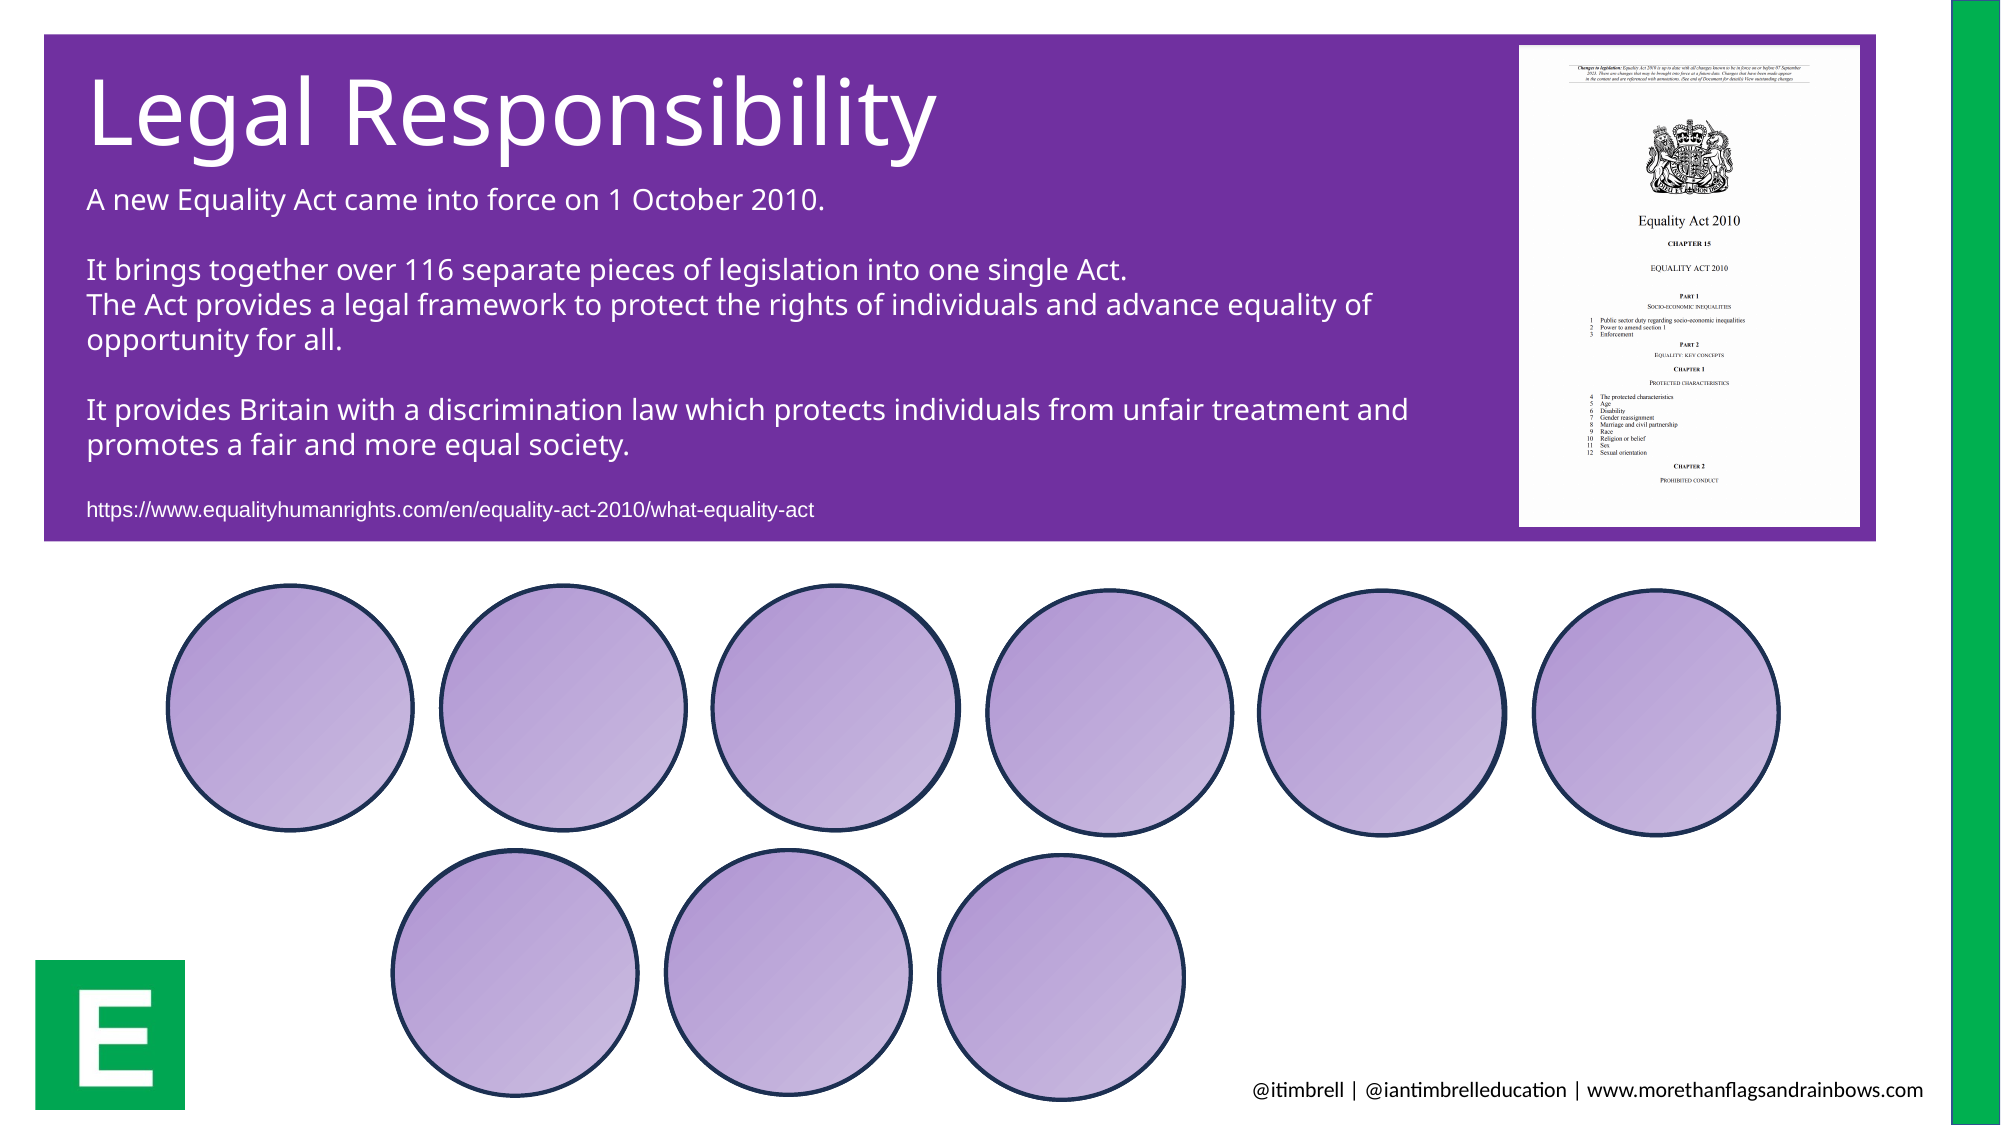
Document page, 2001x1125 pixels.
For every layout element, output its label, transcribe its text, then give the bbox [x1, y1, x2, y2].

text_box [441, 585, 686, 831]
text_box [939, 855, 1184, 1100]
text_box [167, 585, 413, 831]
picture [1519, 45, 1860, 528]
text_box [987, 590, 1233, 836]
text_box A new Equality Act came into force on 1 October 2010. It brings together over 116 separate pieces of legislation into one single Act. The Act provides a legal framework to protect the rights of individuals and advance equality of opportunity for all. It provides Britain with a discrimination law which protects individuals from unfair treatment and promotes a fair and more equal society. https://www.equalityhumanrights.com/en/equality-act-2010/what-equality-act [71, 173, 1504, 530]
text_box [712, 585, 958, 831]
text_box Legal Responsibility [71, 46, 1476, 172]
text_box [666, 850, 911, 1095]
text_box [44, 34, 1876, 542]
text_box [392, 851, 638, 1096]
text_box [1258, 590, 1504, 836]
text_box [1533, 590, 1779, 836]
text_box [0, 0, 2000, 1125]
